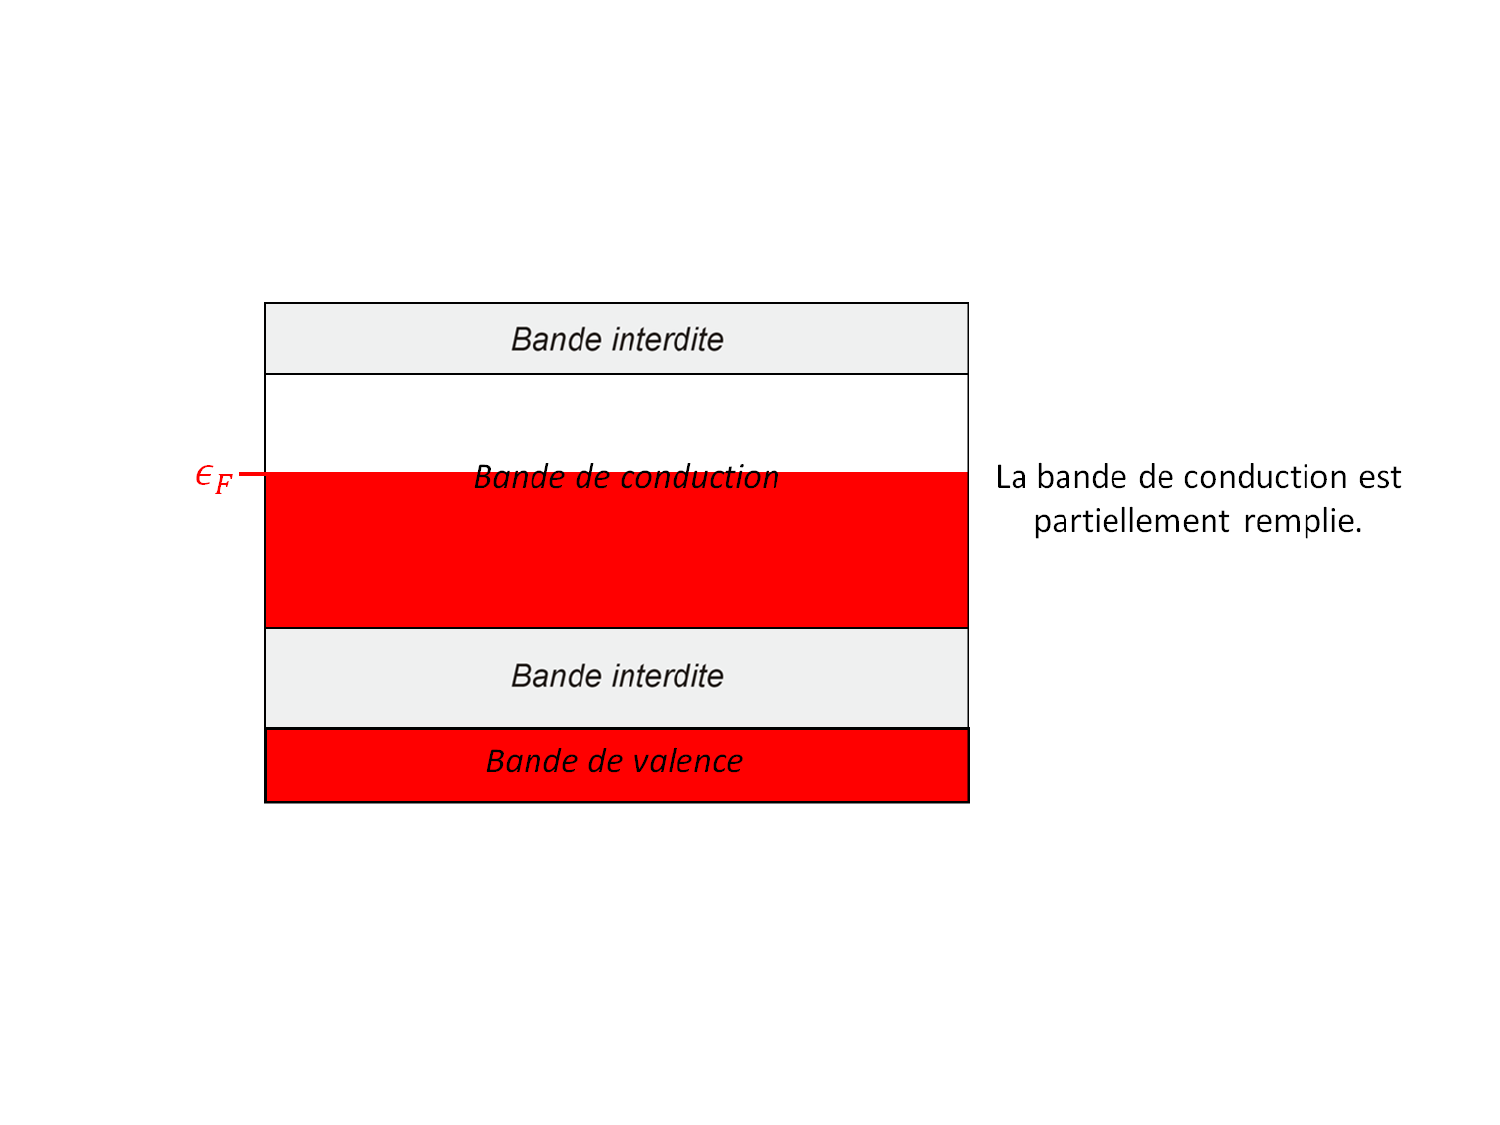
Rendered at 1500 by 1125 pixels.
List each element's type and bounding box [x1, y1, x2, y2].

picture [194, 302, 1403, 804]
